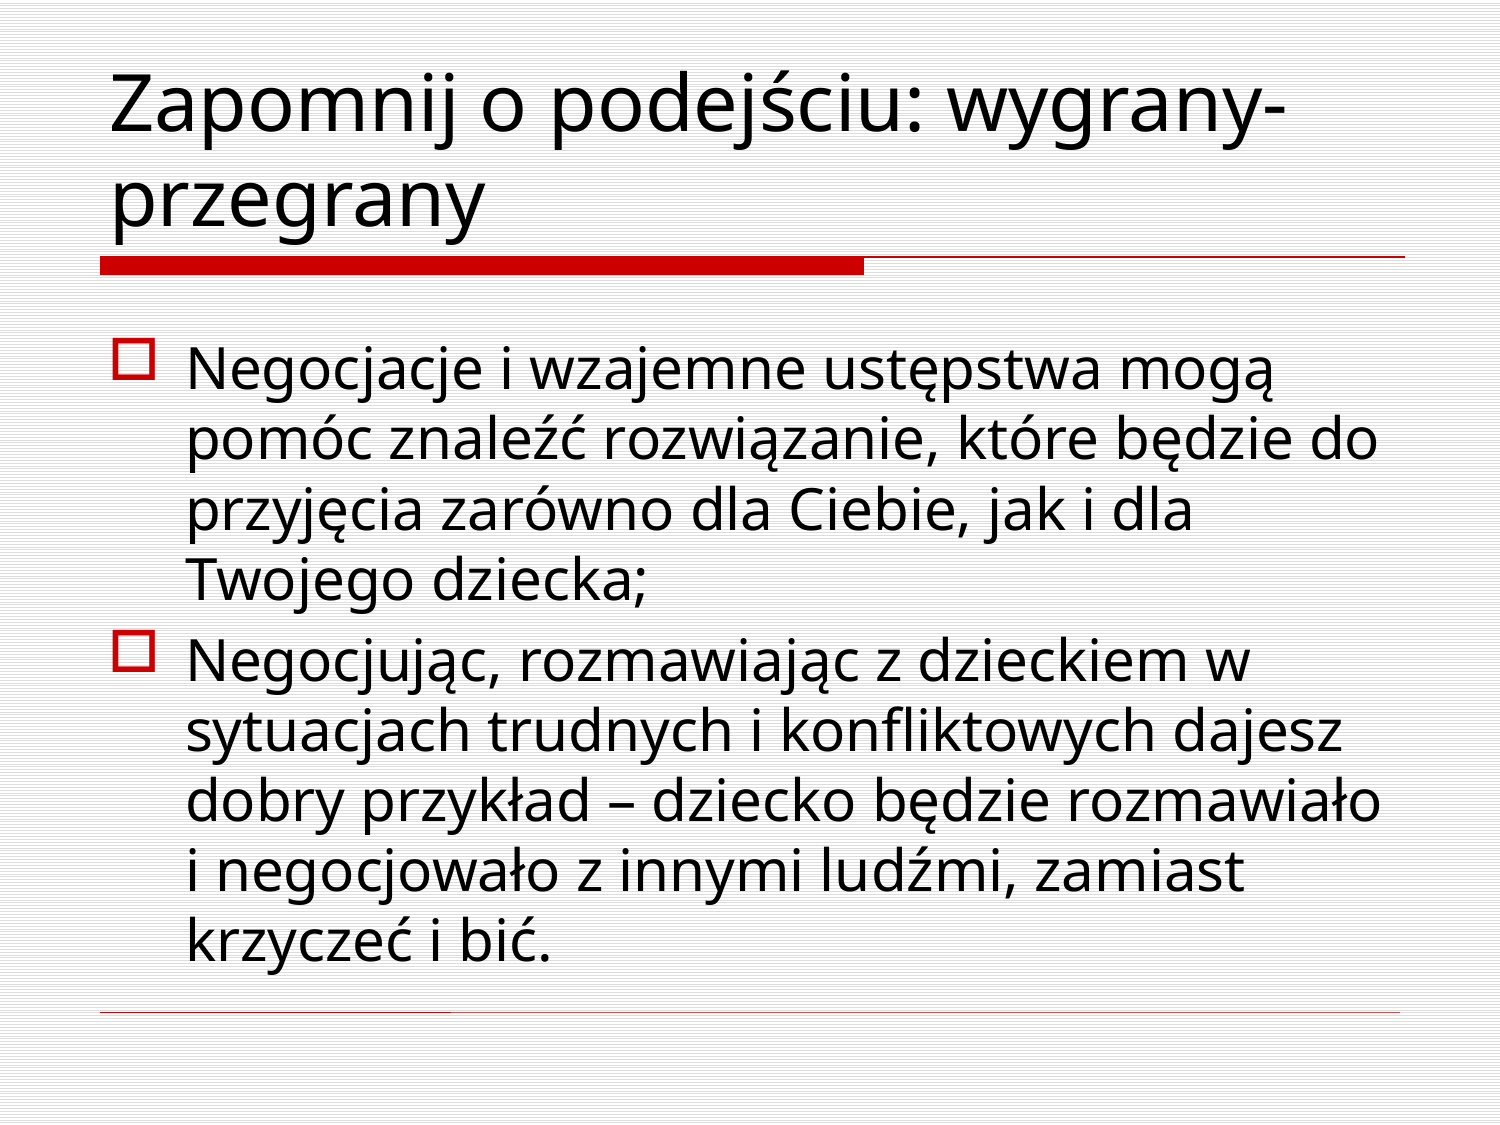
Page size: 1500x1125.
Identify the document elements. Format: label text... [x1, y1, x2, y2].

list Negocjacje i wzajemne ustępstwa mogą pomóc znaleźć rozwiązanie, które będzie do przyjęcia zarówno dla Ciebie, jak i dla Twojego dziecka; Negocjując, rozmawiając z dzieckiem w sytuacjach trudnych i konfliktowych dajesz dobry przykład – dziecko będzie rozmawiało i negocjowało z innymi ludźmi, zamiast krzyczeć i bić. [92, 287, 1406, 988]
title Zapomnij o podejściu: wygrany-przegrany [94, 50, 1407, 250]
